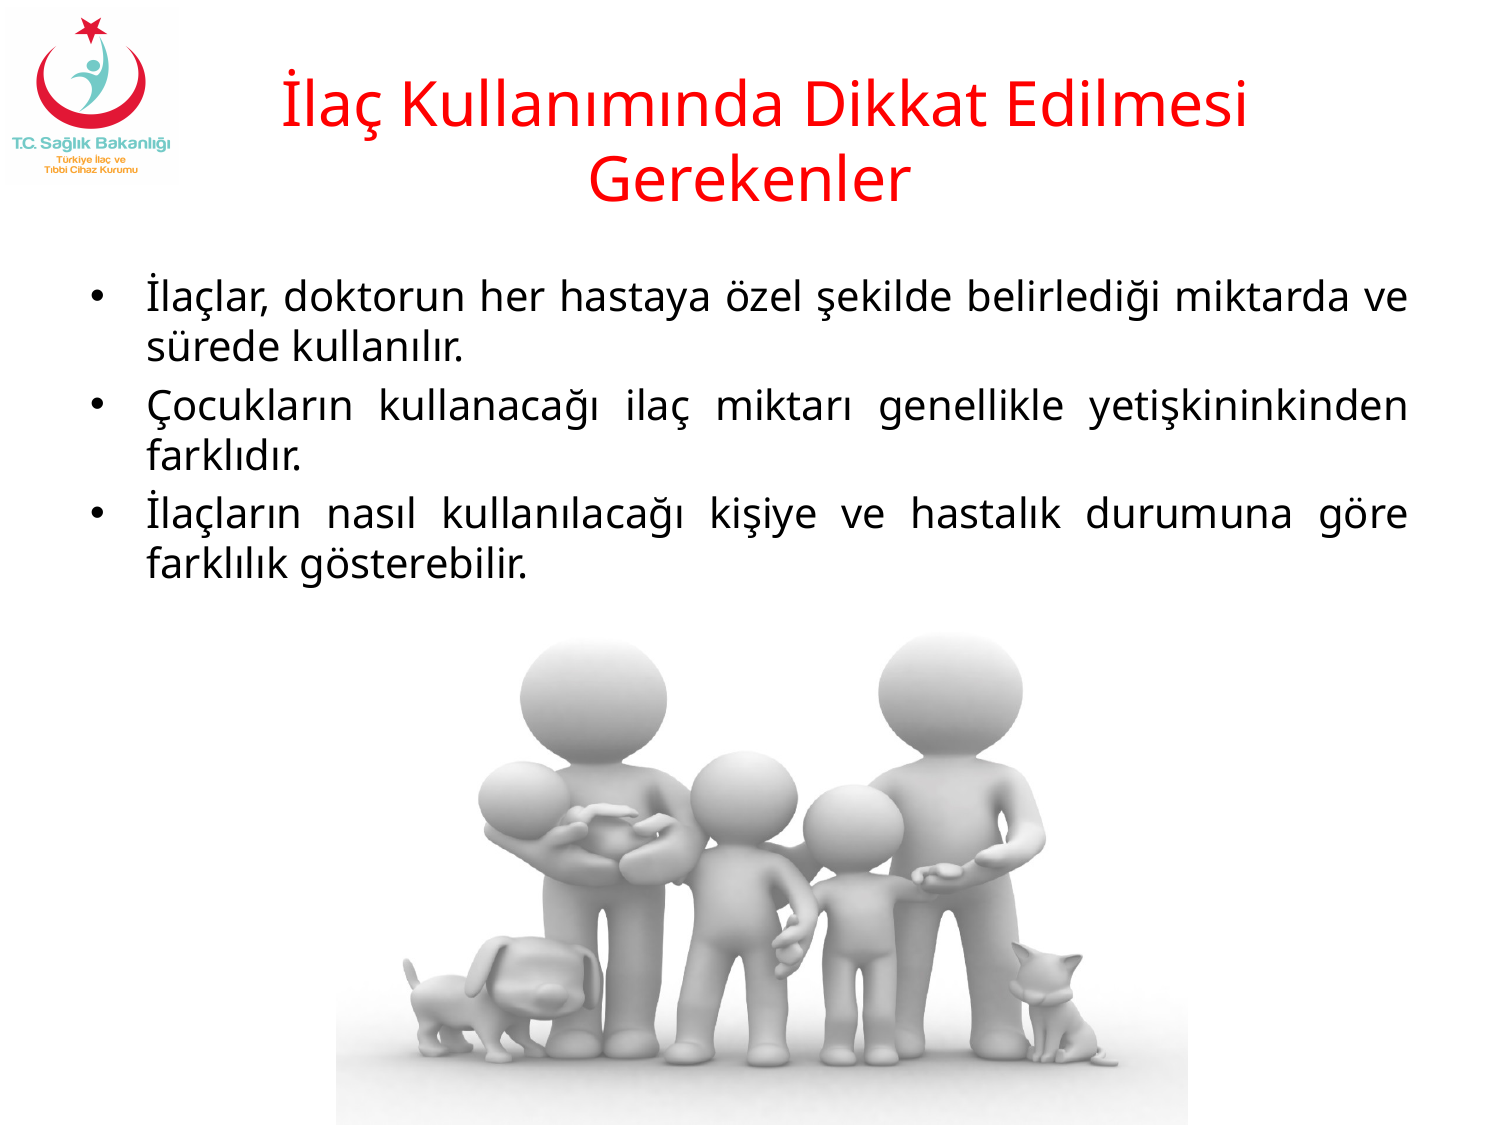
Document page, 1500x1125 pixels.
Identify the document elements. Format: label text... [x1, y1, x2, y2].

title İlaç Kullanımında Dikkat Edilmesi Gerekenler [690, 45, 1425, 233]
picture [336, 578, 1188, 1125]
text_box [25, 0, 690, 269]
picture [5, 6, 179, 185]
list İlaçlar, doktorun her hastaya özel şekilde belirlediği miktarda ve sürede kullanılır. Çocukların kullanacağı ilaç miktarı genellikle yetişkininkinden farklıdır. İlaçların nasıl kullanılacağı kişiye ve hastalık durumuna göre farklılık gösterebilir. [75, 262, 1425, 1005]
